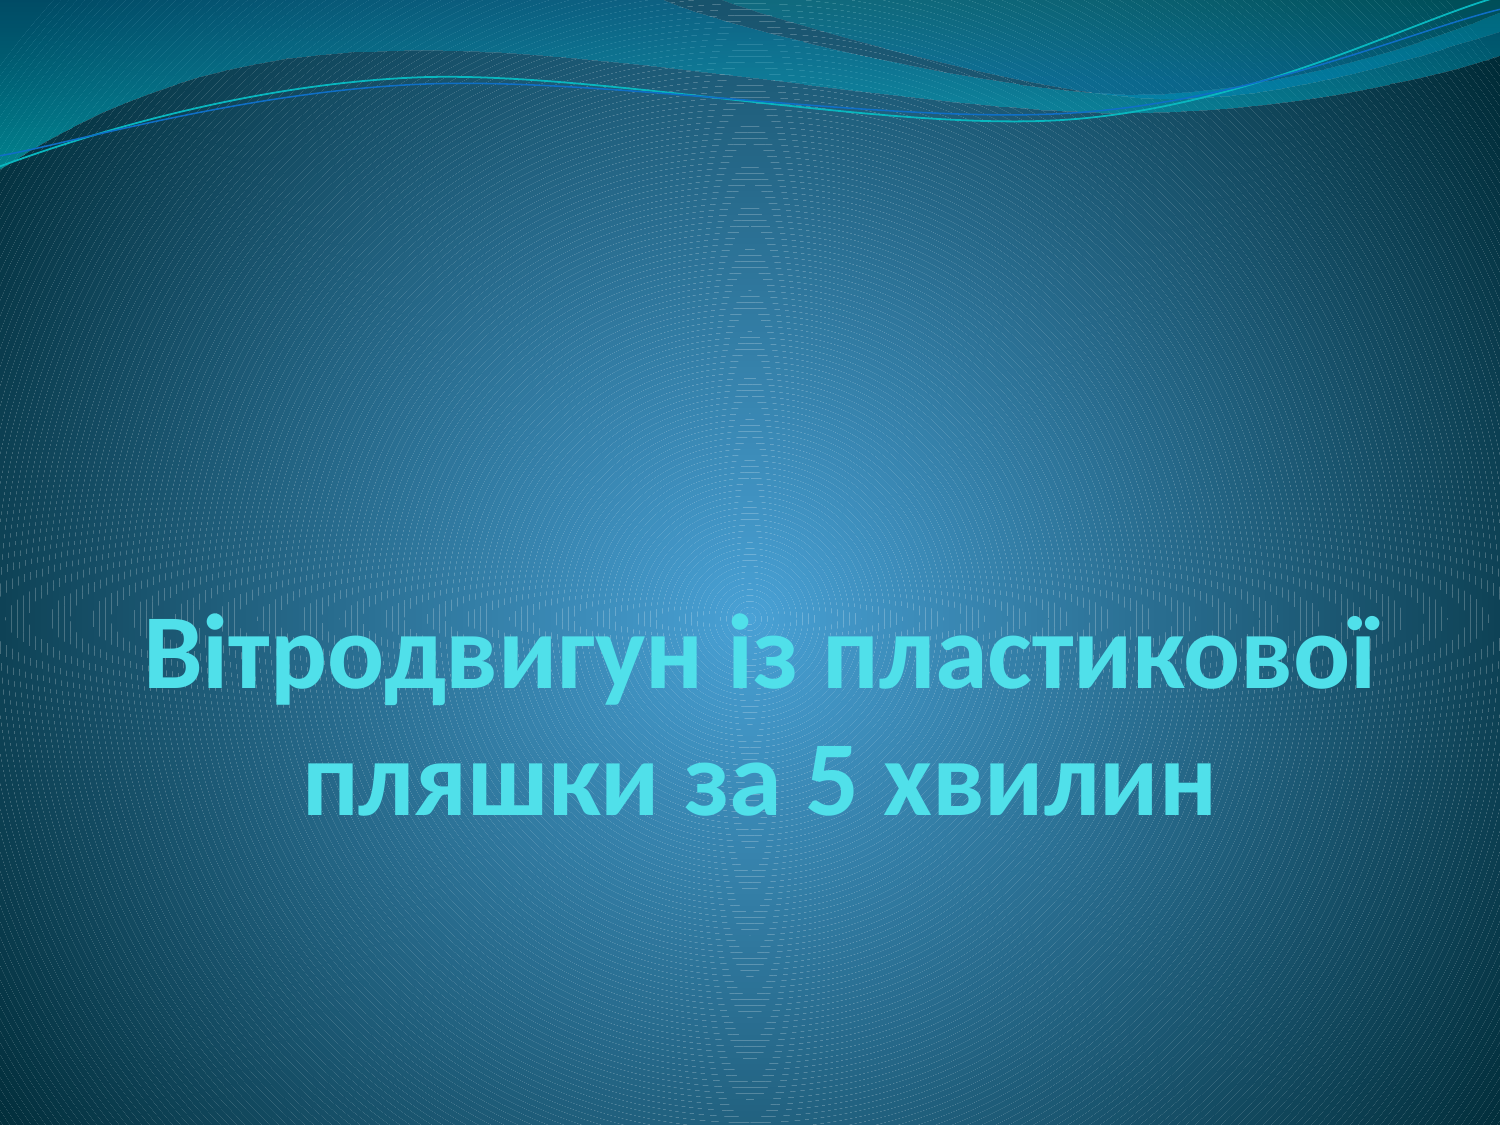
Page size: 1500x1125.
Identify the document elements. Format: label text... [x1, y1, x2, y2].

title Вітродвигун із пластикової пляшки за 5 хвилин [117, 468, 1406, 936]
